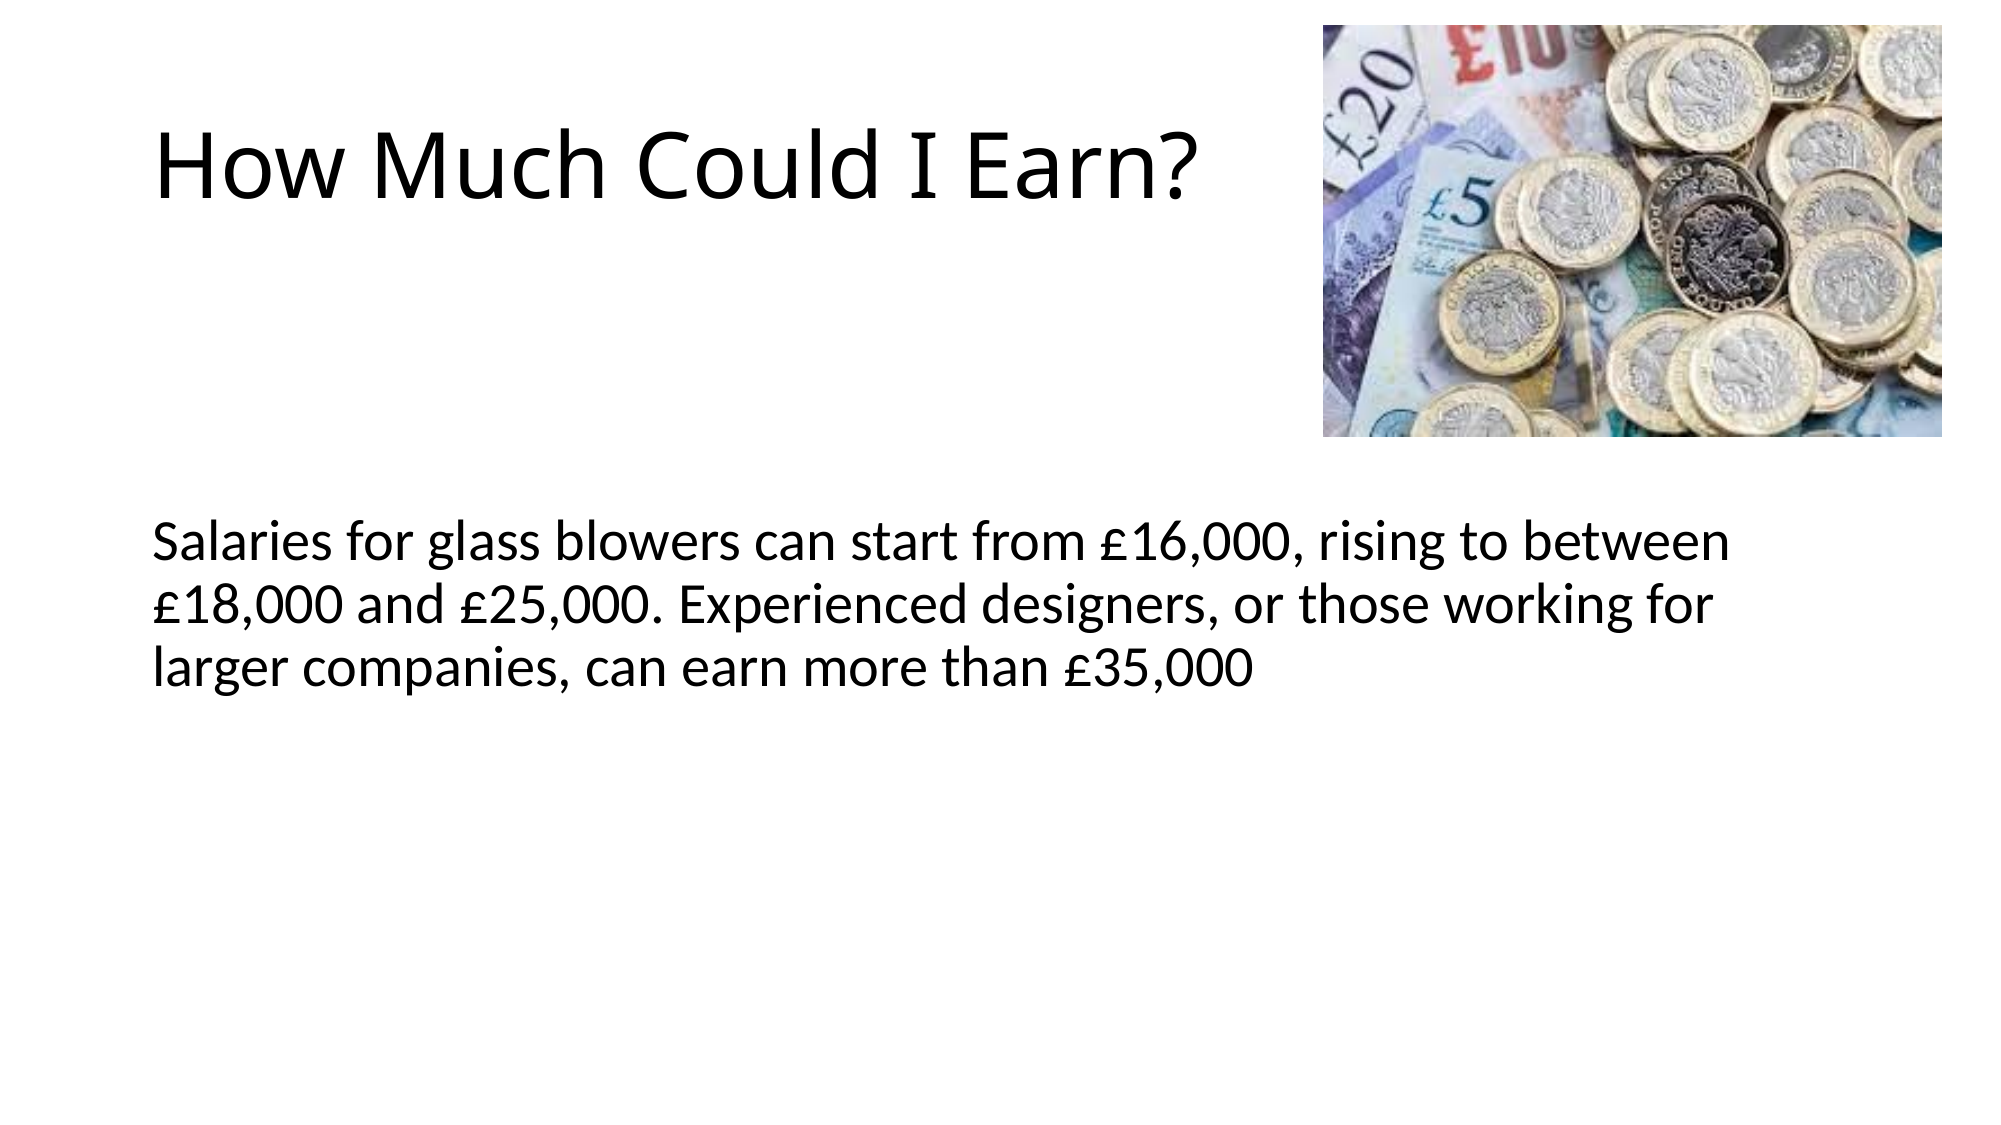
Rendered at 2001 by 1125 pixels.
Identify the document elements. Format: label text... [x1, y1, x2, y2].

title How Much Could I Earn? [137, 59, 1323, 278]
list Salaries for glass blowers can start from £16,000, rising to between £18,000 and £25,000. Experienced designers, or those working for larger companies, can earn more than £35,000 [137, 502, 1863, 1014]
picture [1323, 25, 1942, 437]
